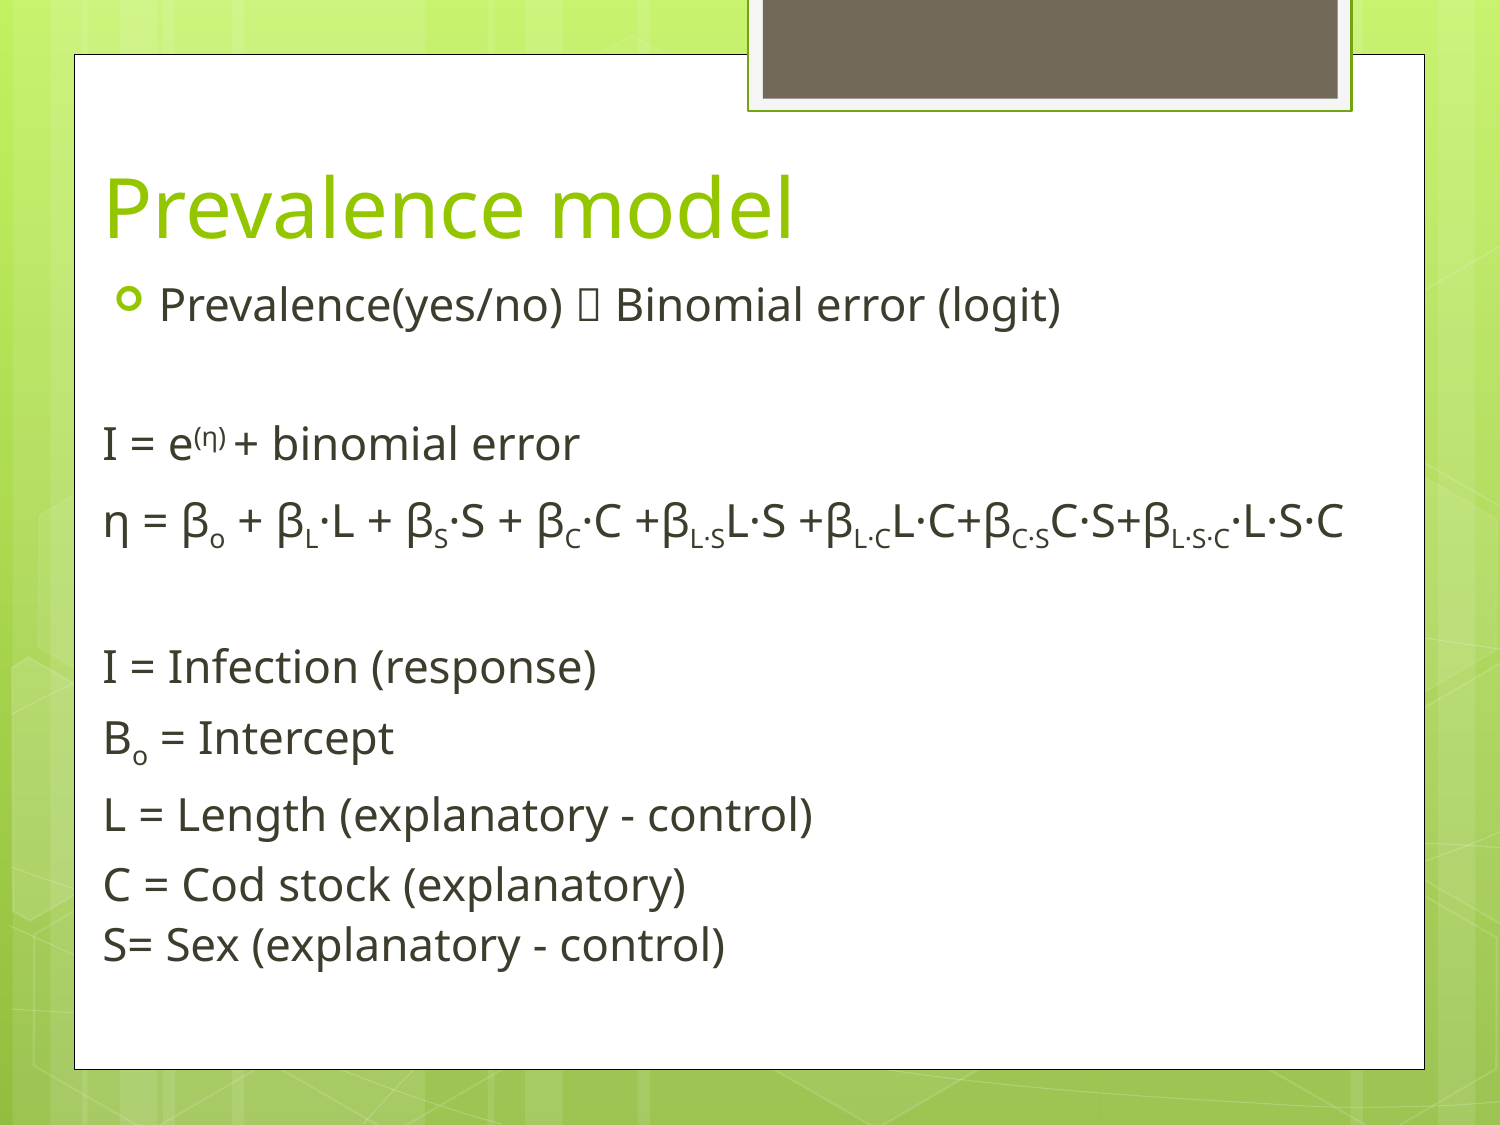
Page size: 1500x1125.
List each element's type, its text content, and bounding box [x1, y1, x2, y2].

title Prevalence model [87, 74, 1241, 262]
text_box Prevalence(yes/no)  Binomial error (logit) I = e(η) + binomial error η = βo + βL·L + βS·S + βC·C +βL·SL·S +βL·CL·C+βC·SC·S+βL·S·C·L·S·C I = Infection (response) Βo = Intercept L = Length (explanatory - control) C = Cod stock (explanatory) S= Sex (explanatory - control) [87, 262, 1425, 940]
